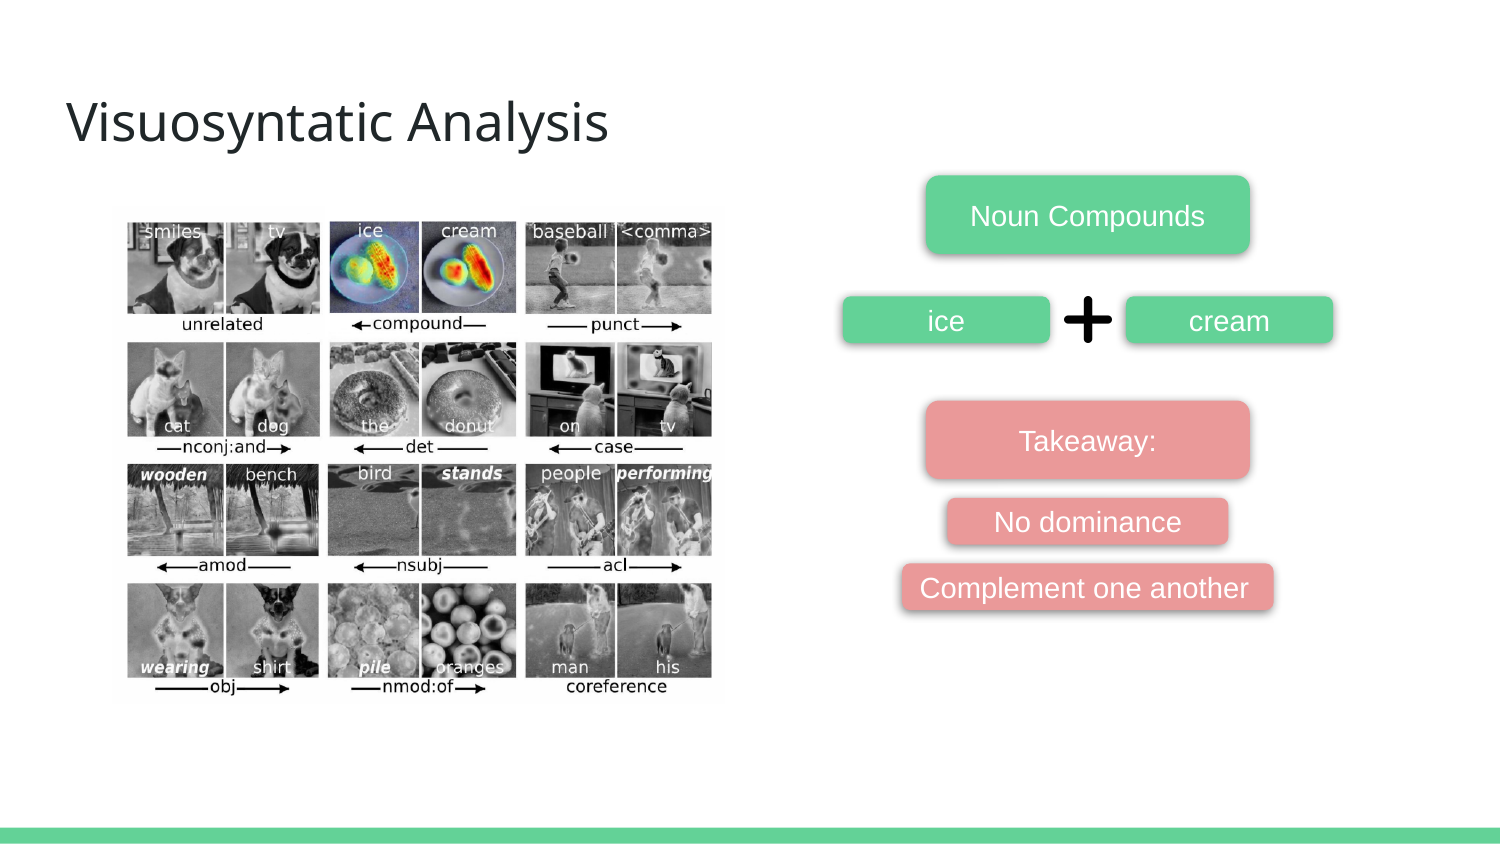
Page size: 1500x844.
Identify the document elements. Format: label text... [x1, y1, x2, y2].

picture [112, 200, 725, 704]
text_box ice [842, 296, 1051, 344]
text_box cream [1125, 296, 1334, 344]
text_box Takeaway: [925, 400, 1250, 479]
text_box Complement one another [902, 563, 1274, 611]
title Visuosyntatic Analysis [51, 72, 1449, 167]
picture [1064, 296, 1112, 344]
text_box No dominance [947, 497, 1229, 545]
text_box Noun Compounds [925, 175, 1250, 254]
